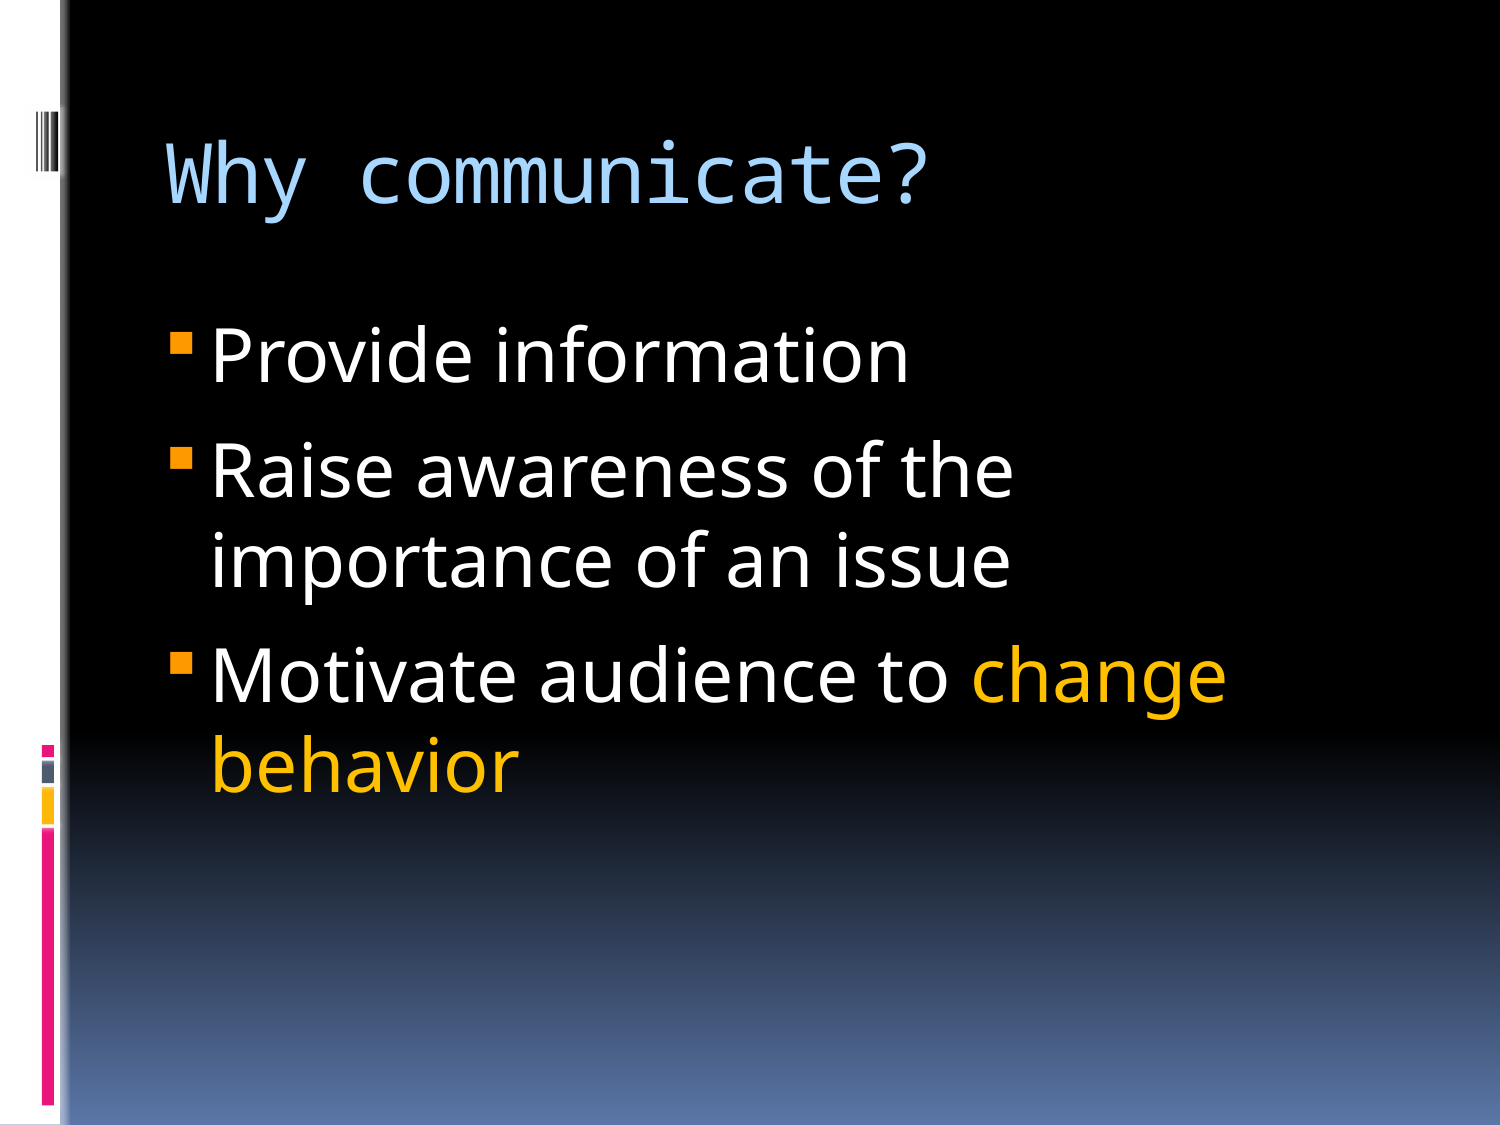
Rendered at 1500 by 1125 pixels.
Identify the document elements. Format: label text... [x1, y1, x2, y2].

text_box Provide information Raise awareness of the importance of an issue Motivate audience to change behavior [150, 299, 1400, 950]
title Why communicate? [150, 112, 1463, 225]
